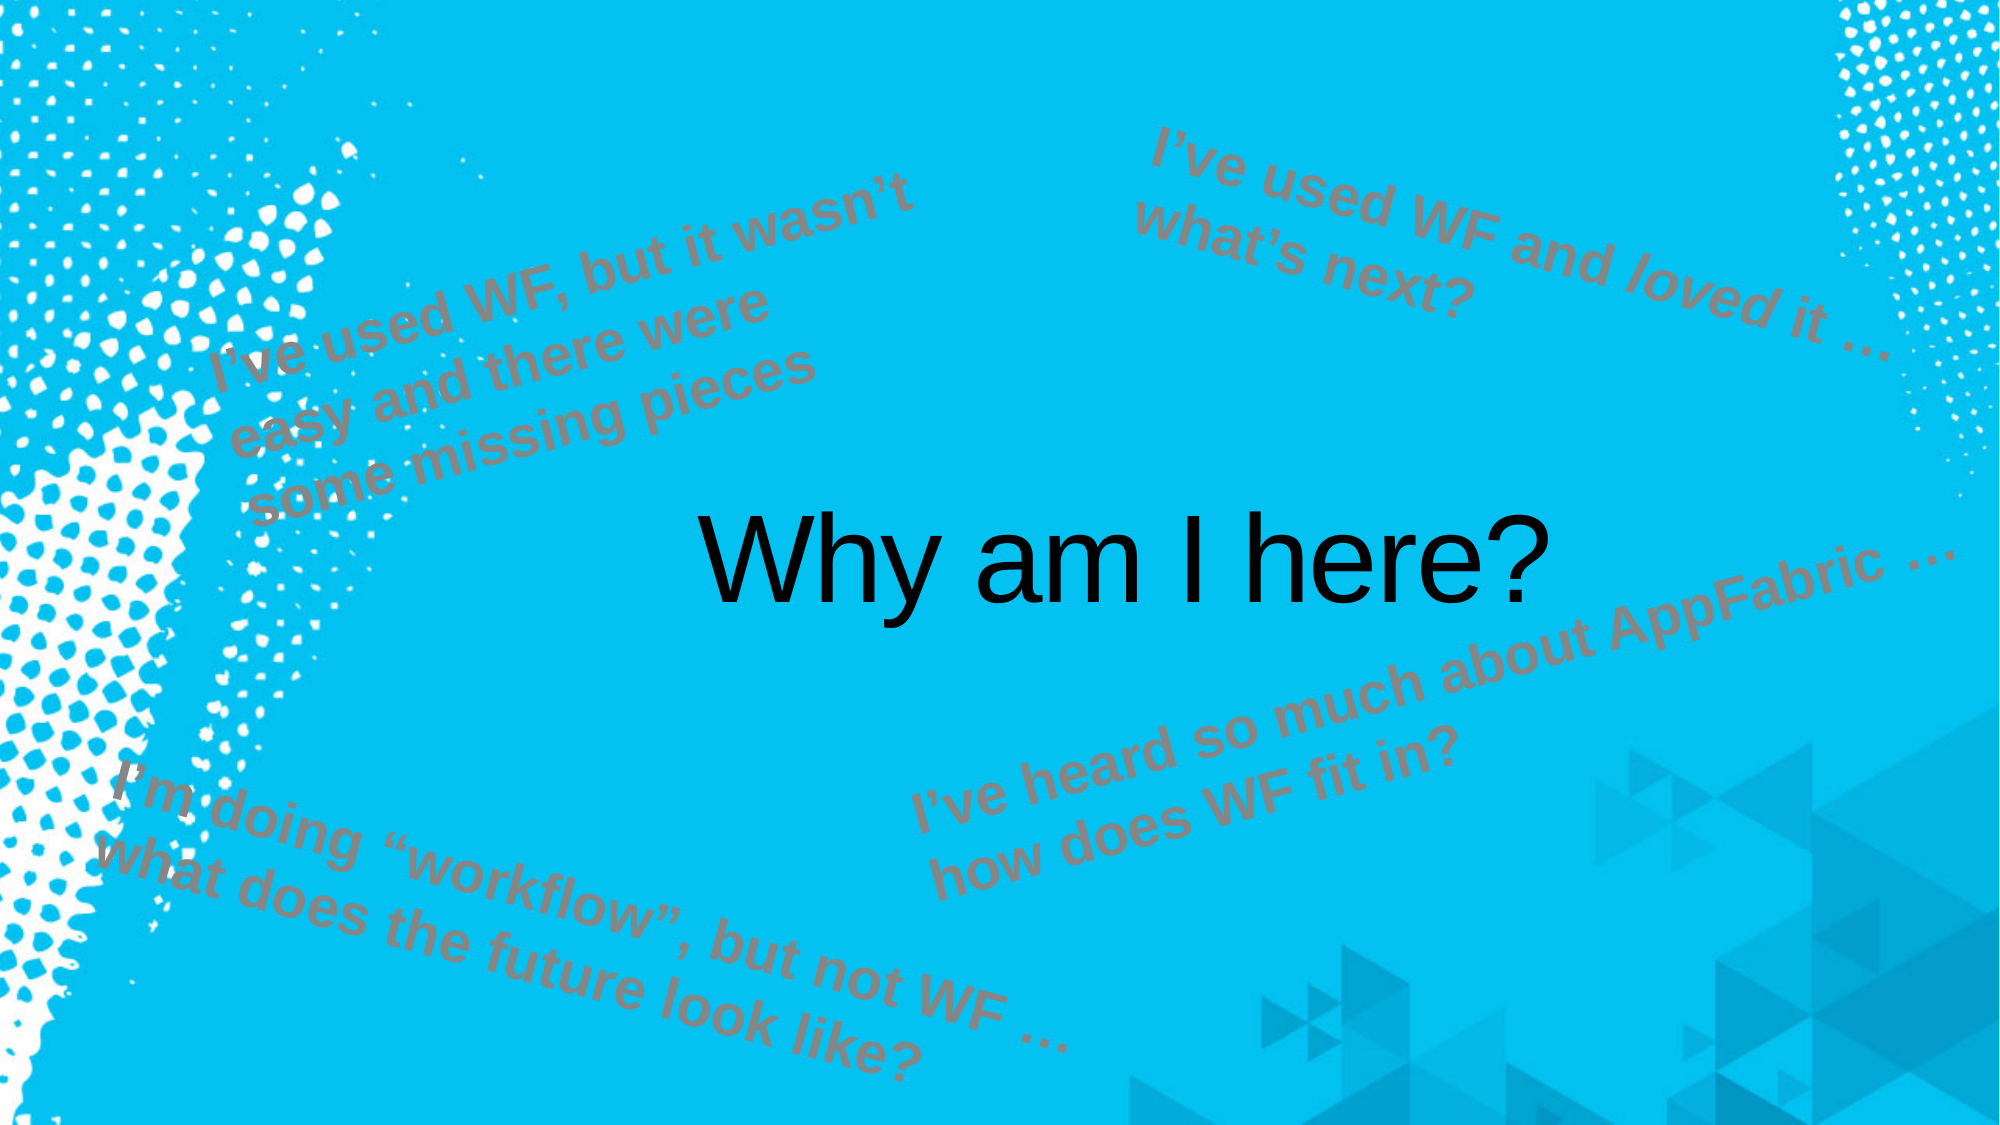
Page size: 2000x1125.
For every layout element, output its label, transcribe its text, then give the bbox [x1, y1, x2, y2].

picture [1884, 213, 1898, 226]
picture [113, 402, 129, 421]
picture [308, 165, 318, 178]
picture [166, 627, 174, 641]
picture [1978, 64, 1988, 77]
picture [238, 723, 249, 736]
picture [63, 327, 72, 340]
picture [1954, 52, 1962, 64]
picture [66, 8, 76, 18]
picture [1874, 0, 1888, 11]
picture [1922, 263, 1930, 272]
picture [1911, 287, 1919, 295]
text_box I’ve heard so much about AppFabric … how does WF fit in? [903, 495, 1998, 915]
picture [1870, 220, 1878, 229]
picture [1971, 167, 1980, 178]
picture [1878, 76, 1893, 86]
picture [1925, 82, 1934, 93]
picture [1966, 89, 1974, 99]
picture [80, 203, 92, 216]
picture [238, 757, 246, 772]
picture [129, 345, 147, 364]
picture [7, 344, 21, 359]
picture [115, 239, 127, 250]
picture [289, 633, 303, 646]
picture [255, 743, 262, 753]
text_box I’m doing “workflow”, but not WF … what does the future look like? [88, 741, 1088, 1125]
picture [1844, 26, 1858, 39]
picture [1893, 293, 1899, 303]
picture [276, 618, 284, 627]
picture [118, 64, 126, 70]
picture [25, 364, 35, 373]
picture [83, 27, 94, 34]
picture [308, 550, 319, 556]
picture [1977, 246, 1986, 253]
picture [1862, 202, 1870, 211]
picture [29, 257, 37, 267]
picture [117, 205, 127, 217]
picture [170, 299, 190, 319]
picture [1885, 152, 1895, 166]
picture [202, 395, 220, 415]
picture [119, 27, 130, 35]
picture [1952, 112, 1962, 123]
picture [1917, 185, 1924, 194]
picture [1948, 94, 1956, 105]
picture [0, 388, 212, 1125]
picture [1989, 162, 2000, 171]
picture [1954, 231, 1961, 242]
picture [1935, 178, 1943, 186]
picture [1919, 64, 1928, 75]
picture [1971, 106, 1981, 119]
picture [1893, 112, 1902, 122]
picture [152, 242, 163, 250]
picture [1839, 192, 1847, 197]
picture [1918, 304, 1924, 313]
picture [218, 739, 233, 756]
picture [1900, 70, 1910, 82]
picture [293, 565, 303, 573]
picture [1868, 37, 1881, 52]
picture [207, 226, 217, 233]
picture [1936, 0, 1947, 8]
picture [28, 79, 40, 89]
picture [1976, 302, 1984, 314]
picture [1856, 183, 1865, 193]
picture [1911, 104, 1920, 118]
picture [1851, 165, 1859, 175]
picture [1959, 129, 1968, 141]
picture [1929, 100, 1941, 111]
picture [372, 29, 379, 36]
picture [1966, 150, 1974, 157]
picture [225, 227, 244, 243]
picture [24, 327, 37, 341]
picture [1862, 82, 1874, 93]
picture [1984, 83, 1993, 93]
picture [1880, 196, 1893, 208]
picture [197, 306, 217, 324]
picture [26, 290, 37, 306]
picture [1946, 275, 1954, 284]
picture [1970, 350, 1983, 354]
picture [99, 187, 110, 196]
picture [121, 371, 138, 391]
picture [101, 8, 111, 17]
picture [1965, 210, 1973, 218]
picture [140, 291, 162, 312]
picture [1856, 124, 1868, 134]
picture [1916, 244, 1924, 254]
picture [240, 257, 260, 277]
picture [66, 358, 81, 374]
picture [63, 223, 74, 231]
picture [29, 221, 37, 230]
picture [43, 240, 55, 248]
picture [1990, 282, 1997, 288]
picture [320, 190, 341, 212]
picture [9, 276, 20, 284]
picture [1996, 119, 2000, 129]
picture [211, 46, 218, 52]
picture [9, 202, 19, 215]
picture [152, 264, 168, 284]
picture [0, 4, 5, 19]
picture [1984, 143, 1994, 153]
picture [171, 225, 182, 232]
picture [1976, 424, 1985, 433]
picture [100, 44, 112, 53]
picture [192, 167, 199, 178]
picture [39, 349, 56, 369]
picture [1880, 135, 1891, 148]
picture [1990, 41, 2000, 51]
picture [1931, 40, 1941, 52]
picture [1958, 8, 1972, 21]
picture [51, 1116, 61, 1125]
picture [1875, 113, 1886, 129]
picture [79, 275, 90, 288]
picture [108, 310, 130, 330]
picture [371, 102, 379, 107]
picture [1947, 215, 1957, 225]
picture [149, 384, 165, 402]
picture [1930, 222, 1937, 230]
picture [227, 207, 235, 215]
picture [307, 584, 321, 593]
picture [178, 269, 199, 293]
picture [1948, 154, 1956, 165]
picture [330, 567, 338, 572]
picture [1951, 414, 1959, 422]
picture [1928, 162, 1939, 171]
picture [93, 366, 110, 384]
picture [1887, 34, 1899, 44]
picture [1920, 200, 1933, 211]
picture [64, 44, 74, 53]
picture [45, 205, 53, 211]
picture [1911, 164, 1920, 177]
picture [340, 142, 358, 159]
picture [1906, 208, 1913, 218]
picture [1964, 329, 1973, 336]
picture [236, 530, 242, 538]
picture [207, 188, 219, 197]
picture [346, 586, 353, 593]
picture [1899, 191, 1908, 198]
picture [1982, 20, 1997, 34]
picture [1960, 70, 1970, 85]
picture [1977, 5, 1991, 15]
picture [59, 387, 73, 402]
picture [100, 337, 119, 358]
picture [297, 275, 314, 293]
picture [236, 287, 253, 306]
picture [1863, 142, 1872, 152]
picture [67, 116, 74, 123]
picture [289, 303, 305, 314]
picture [81, 169, 92, 178]
picture [1940, 195, 1949, 208]
picture [310, 619, 322, 631]
picture [1936, 118, 1946, 128]
picture [1990, 99, 2000, 111]
picture [278, 239, 297, 259]
picture [85, 99, 93, 106]
picture [1919, 3, 1927, 15]
picture [1971, 288, 1979, 296]
picture [1938, 59, 1946, 69]
picture [65, 79, 74, 88]
picture [1943, 17, 1954, 27]
picture [1935, 240, 1945, 247]
picture [164, 901, 171, 912]
picture [208, 154, 217, 159]
picture [247, 561, 267, 577]
picture [73, 330, 91, 349]
picture [1839, 129, 1850, 139]
picture [1957, 312, 1966, 319]
picture [1953, 171, 1961, 183]
picture [63, 255, 74, 270]
picture [1908, 408, 1919, 416]
picture [43, 274, 54, 286]
picture [1994, 239, 2000, 248]
picture [130, 152, 147, 161]
title Why am I here? [697, 494, 2000, 632]
picture [1984, 325, 1991, 331]
picture [365, 565, 372, 572]
picture [215, 670, 230, 686]
picture [13, 97, 22, 107]
picture [191, 244, 205, 265]
picture [1941, 317, 1948, 325]
picture [275, 183, 282, 190]
picture [264, 170, 271, 181]
picture [1905, 269, 1913, 278]
picture [1906, 149, 1915, 159]
picture [1886, 94, 1897, 103]
picture [45, 132, 58, 143]
picture [318, 49, 324, 56]
picture [222, 645, 248, 662]
picture [1911, 46, 1922, 58]
picture [50, 414, 65, 431]
picture [1935, 360, 1942, 367]
picture [100, 224, 109, 231]
picture [1957, 371, 1964, 381]
picture [45, 62, 59, 70]
picture [155, 352, 172, 371]
picture [1835, 52, 1846, 61]
picture [1907, 28, 1917, 39]
picture [1875, 178, 1886, 187]
picture [6, 375, 18, 391]
picture [1853, 227, 1859, 235]
picture [347, 515, 358, 521]
picture [238, 690, 248, 698]
picture [273, 690, 284, 699]
picture [77, 422, 94, 443]
picture [243, 118, 251, 123]
picture [174, 600, 182, 611]
picture [68, 188, 74, 195]
picture [125, 289, 133, 294]
picture [1959, 251, 1967, 260]
picture [0, 395, 11, 413]
picture [1924, 324, 1931, 331]
picture [46, 168, 58, 177]
picture [214, 251, 236, 271]
picture [1948, 34, 1959, 46]
picture [241, 502, 247, 516]
picture [1856, 63, 1870, 77]
picture [8, 240, 21, 248]
picture [257, 601, 267, 610]
picture [1988, 221, 1997, 231]
picture [1970, 407, 1979, 416]
picture [1891, 171, 1902, 181]
picture [1833, 171, 1844, 182]
picture [225, 314, 244, 330]
picture [1983, 204, 1991, 212]
picture [188, 334, 207, 353]
picture [314, 217, 332, 238]
picture [155, 100, 164, 105]
text_box I’ve used WF, but it wasn’t easy and there were some missing pieces [201, 146, 971, 541]
picture [1983, 264, 1991, 275]
picture [84, 394, 102, 411]
picture [257, 205, 278, 227]
picture [1838, 66, 1851, 82]
picture [1843, 207, 1853, 218]
picture [255, 538, 270, 548]
picture [1996, 59, 2000, 69]
picture [1904, 86, 1916, 98]
picture [100, 152, 111, 160]
picture [248, 231, 271, 251]
picture [0, 39, 4, 56]
picture [44, 445, 57, 454]
picture [1850, 44, 1864, 57]
picture [1958, 434, 1965, 441]
picture [255, 634, 269, 649]
picture [153, 167, 163, 179]
picture [292, 183, 317, 205]
picture [8, 308, 19, 323]
picture [7, 165, 21, 179]
picture [192, 28, 198, 35]
picture [1881, 15, 1891, 28]
picture [1845, 87, 1856, 97]
picture [1934, 301, 1944, 306]
picture [1924, 143, 1933, 154]
picture [1941, 75, 1950, 86]
picture [272, 651, 285, 663]
picture [30, 376, 48, 395]
picture [255, 670, 266, 681]
picture [1925, 20, 1935, 33]
picture [27, 151, 39, 159]
picture [291, 670, 301, 681]
picture [263, 290, 280, 311]
picture [79, 310, 92, 321]
picture [43, 95, 57, 106]
picture [63, 293, 74, 304]
picture [174, 79, 182, 89]
picture [25, 409, 37, 419]
picture [154, 63, 165, 71]
picture [80, 60, 93, 71]
picture [1869, 159, 1877, 169]
picture [334, 137, 341, 143]
picture [277, 583, 285, 591]
picture [303, 247, 324, 267]
picture [209, 278, 225, 297]
picture [28, 115, 39, 124]
picture [1946, 395, 1954, 403]
picture [139, 81, 146, 87]
picture [1839, 6, 1853, 21]
picture [1845, 147, 1855, 158]
picture [9, 464, 21, 477]
picture [117, 133, 128, 144]
picture [1857, 0, 1871, 14]
picture [135, 318, 154, 336]
picture [1850, 103, 1862, 116]
picture [225, 558, 234, 566]
picture [271, 269, 287, 284]
picture [30, 5, 41, 19]
picture [1940, 257, 1949, 265]
picture [131, 224, 145, 232]
picture [1899, 251, 1906, 262]
picture [191, 209, 197, 217]
picture [16, 437, 30, 448]
picture [1977, 185, 1986, 193]
picture [276, 547, 283, 554]
picture [96, 293, 108, 303]
picture [1928, 280, 1935, 292]
picture [198, 724, 216, 743]
picture [1894, 52, 1904, 63]
picture [1942, 137, 1949, 146]
picture [98, 257, 109, 271]
picture [1869, 99, 1881, 112]
picture [1971, 226, 1979, 236]
picture [81, 241, 92, 249]
picture [284, 212, 309, 231]
picture [138, 117, 147, 124]
picture [293, 601, 301, 609]
picture [245, 153, 255, 161]
picture [117, 165, 128, 179]
picture [1946, 337, 1953, 343]
picture [27, 187, 38, 196]
picture [255, 704, 265, 719]
picture [11, 57, 21, 71]
picture [1891, 232, 1902, 246]
picture [1973, 47, 1982, 58]
picture [1910, 226, 1920, 236]
picture [134, 188, 146, 196]
picture [366, 531, 374, 540]
picture [1959, 191, 1969, 202]
picture [43, 308, 55, 323]
picture [211, 82, 217, 91]
picture [204, 700, 230, 720]
picture [1965, 28, 1977, 39]
picture [229, 29, 237, 34]
picture [1918, 125, 1926, 133]
picture [1874, 56, 1888, 71]
picture [383, 513, 393, 521]
picture [1900, 130, 1909, 140]
picture [138, 259, 146, 267]
picture [7, 129, 20, 143]
picture [148, 919, 158, 933]
picture [153, 895, 163, 905]
text_box I’ve used WF and loved it … what’s next? [1127, 107, 1910, 443]
picture [330, 603, 340, 610]
picture [1978, 124, 1986, 134]
picture [1900, 10, 1910, 20]
picture [1863, 20, 1877, 34]
picture [11, 23, 23, 36]
picture [63, 151, 74, 160]
picture [230, 617, 249, 631]
picture [163, 324, 182, 346]
picture [190, 756, 210, 763]
picture [240, 590, 255, 604]
picture [329, 531, 340, 539]
picture [170, 259, 183, 267]
picture [246, 12, 252, 19]
